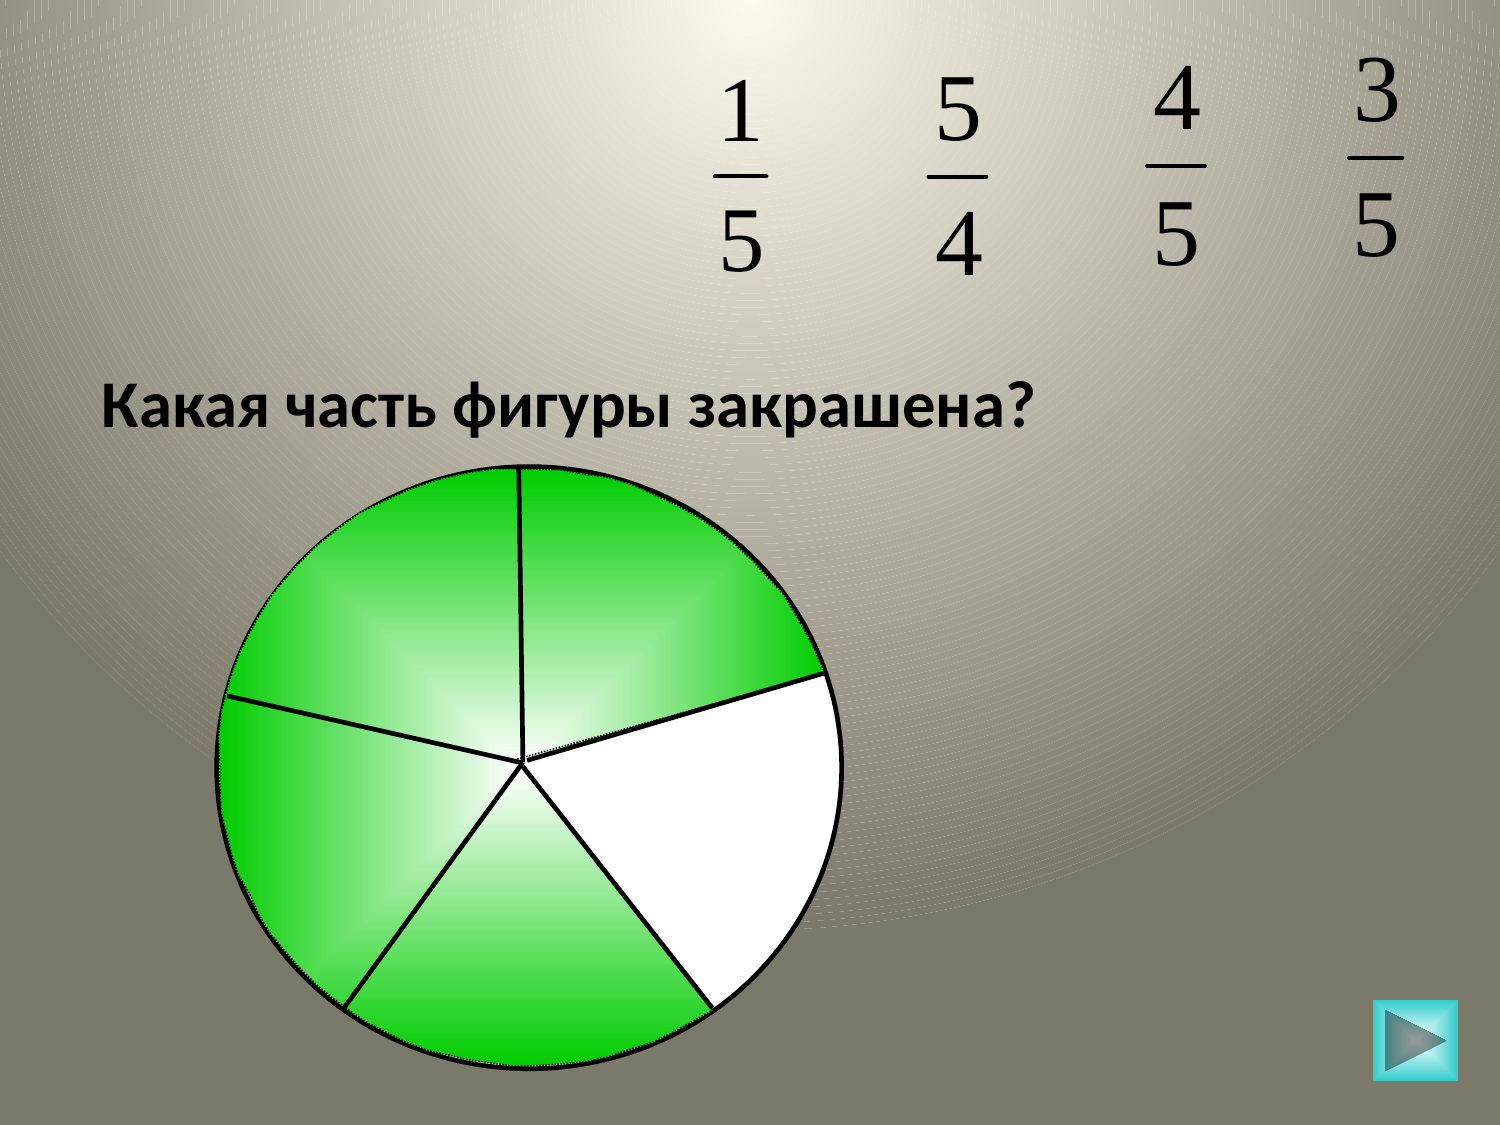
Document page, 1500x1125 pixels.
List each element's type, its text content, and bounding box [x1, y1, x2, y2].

text_box [358, 1017, 701, 1067]
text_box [1332, 29, 1421, 279]
text_box [216, 740, 221, 818]
text_box [1372, 999, 1459, 1082]
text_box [226, 466, 826, 1009]
text_box Какая часть фигуры закрашена? [86, 353, 1053, 448]
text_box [912, 48, 1009, 297]
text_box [698, 52, 785, 293]
text_box [830, 686, 842, 850]
text_box [354, 1017, 705, 1069]
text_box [1130, 38, 1228, 287]
